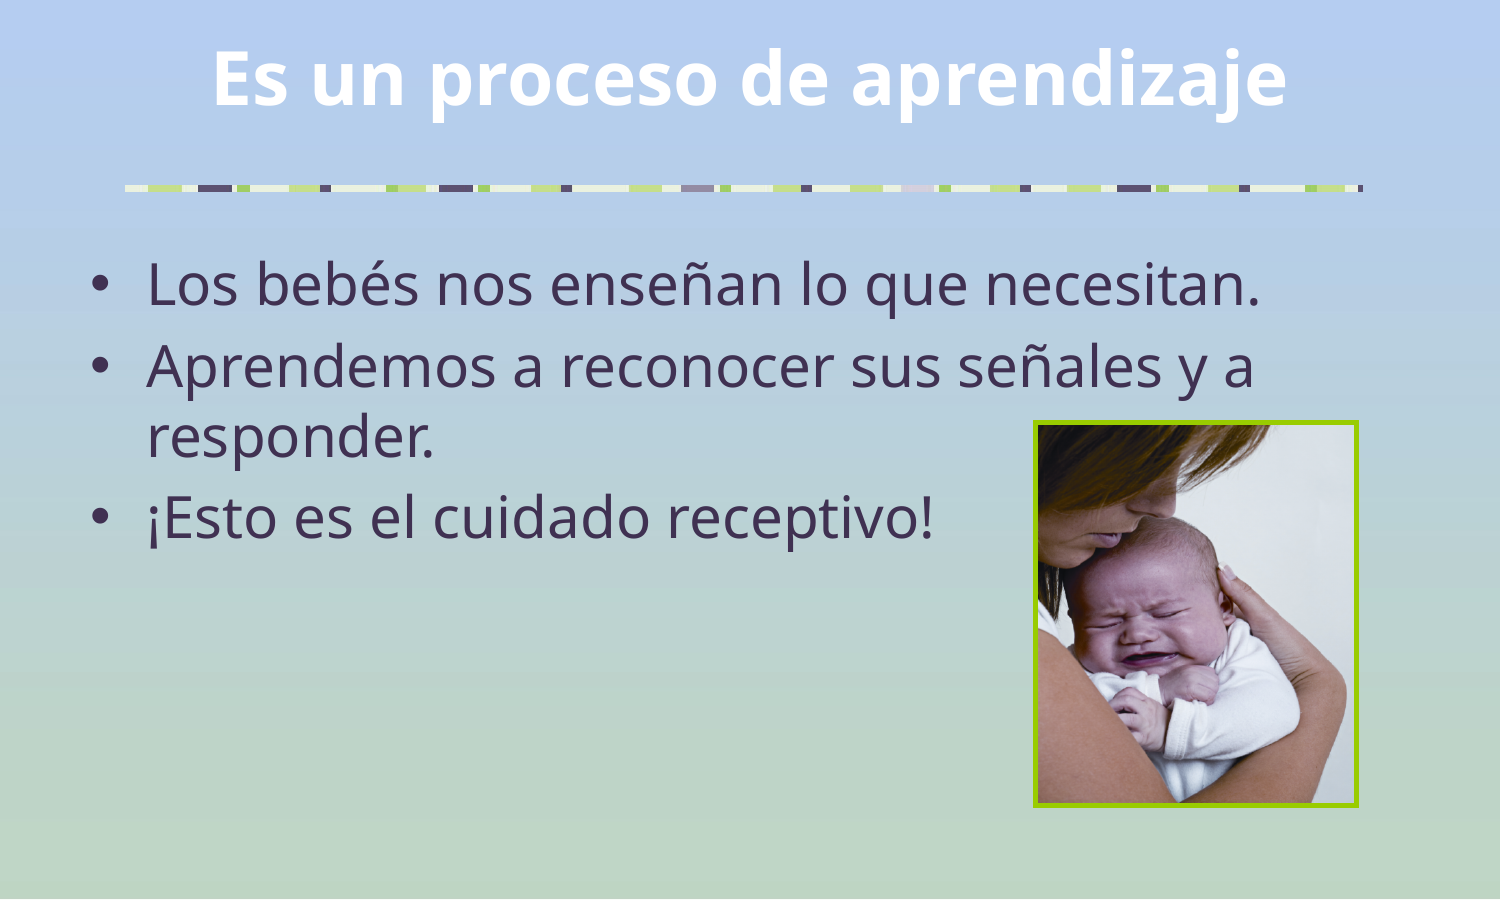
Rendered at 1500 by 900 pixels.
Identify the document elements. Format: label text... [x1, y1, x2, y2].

list Los bebés nos enseñan lo que necesitan. Aprendemos a reconocer sus señales y a responder. ¡Esto es el cuidado receptivo! [74, 239, 1426, 815]
picture [0, 0, 1500, 900]
title Es un proceso de aprendizaje [74, 0, 1426, 151]
